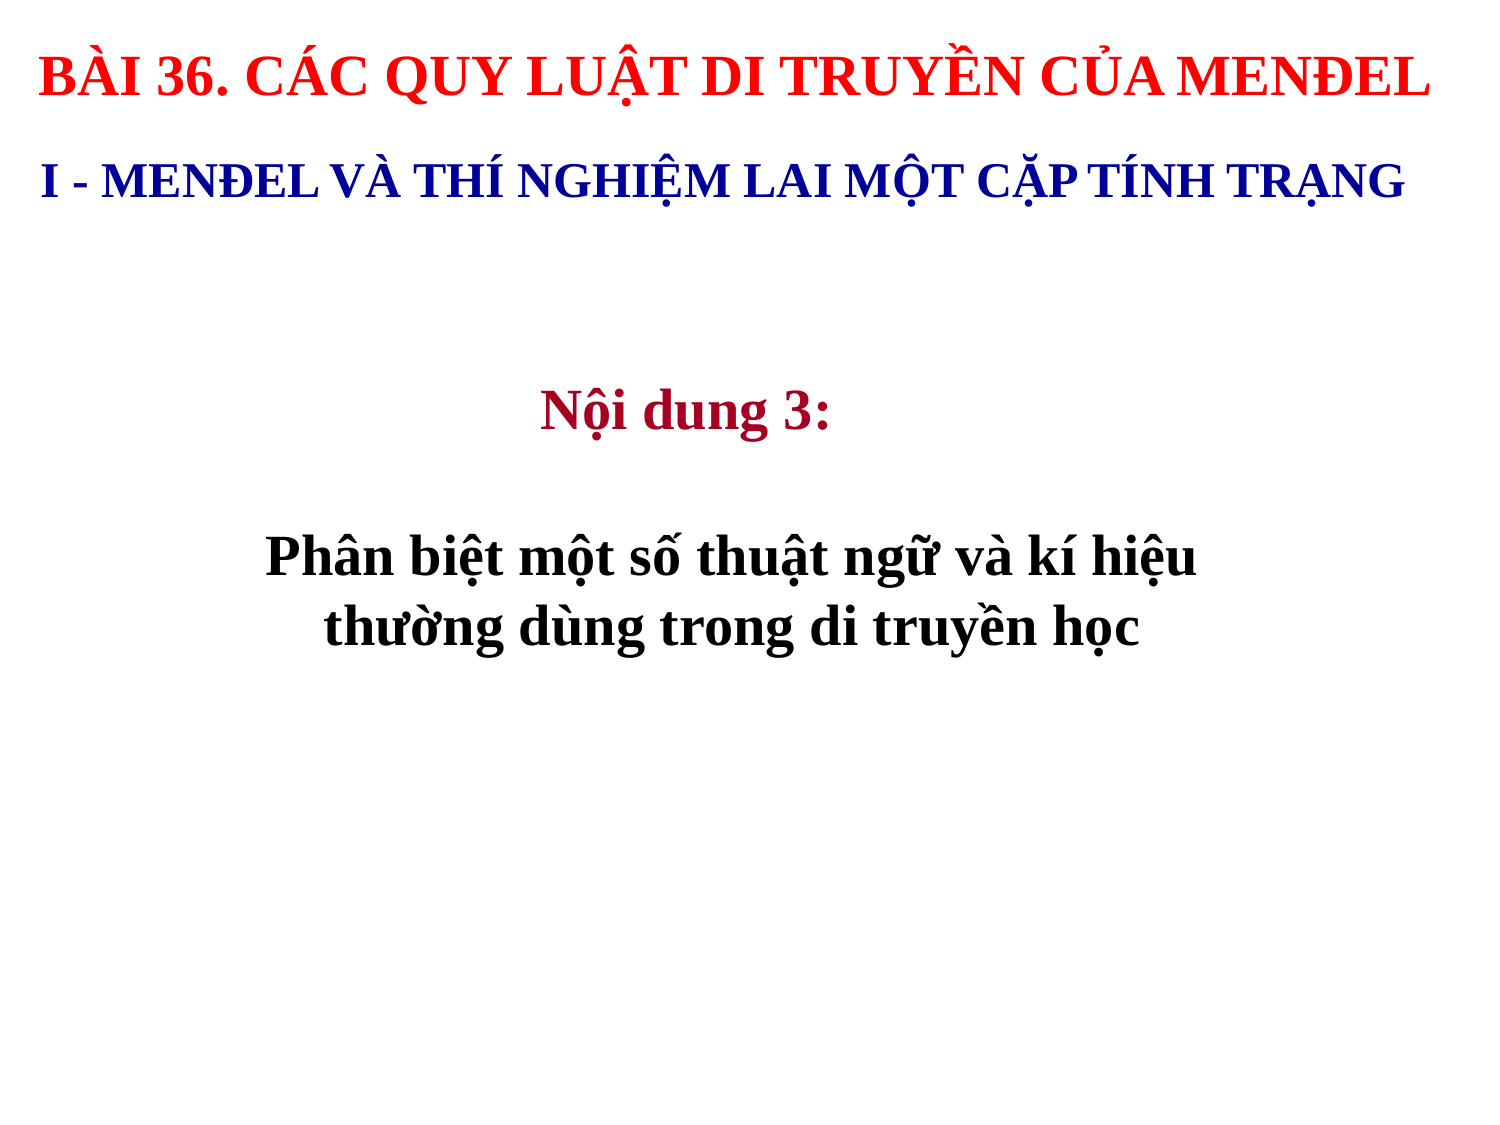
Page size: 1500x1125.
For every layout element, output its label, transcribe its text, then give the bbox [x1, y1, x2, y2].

text_box Nội dung 3: [525, 363, 939, 474]
text_box BÀI 36. CÁC QUY LUẬT DI TRUYỀN CỦA MENĐEL [23, 29, 1495, 140]
text_box I - MENĐEL VÀ THÍ NGHIỆM LAI MỘT CẶP TÍNH TRẠNG [25, 139, 1444, 250]
text_box Phân biệt một số thuật ngữ và kí hiệu thường dùng trong di truyền học [242, 509, 1223, 665]
